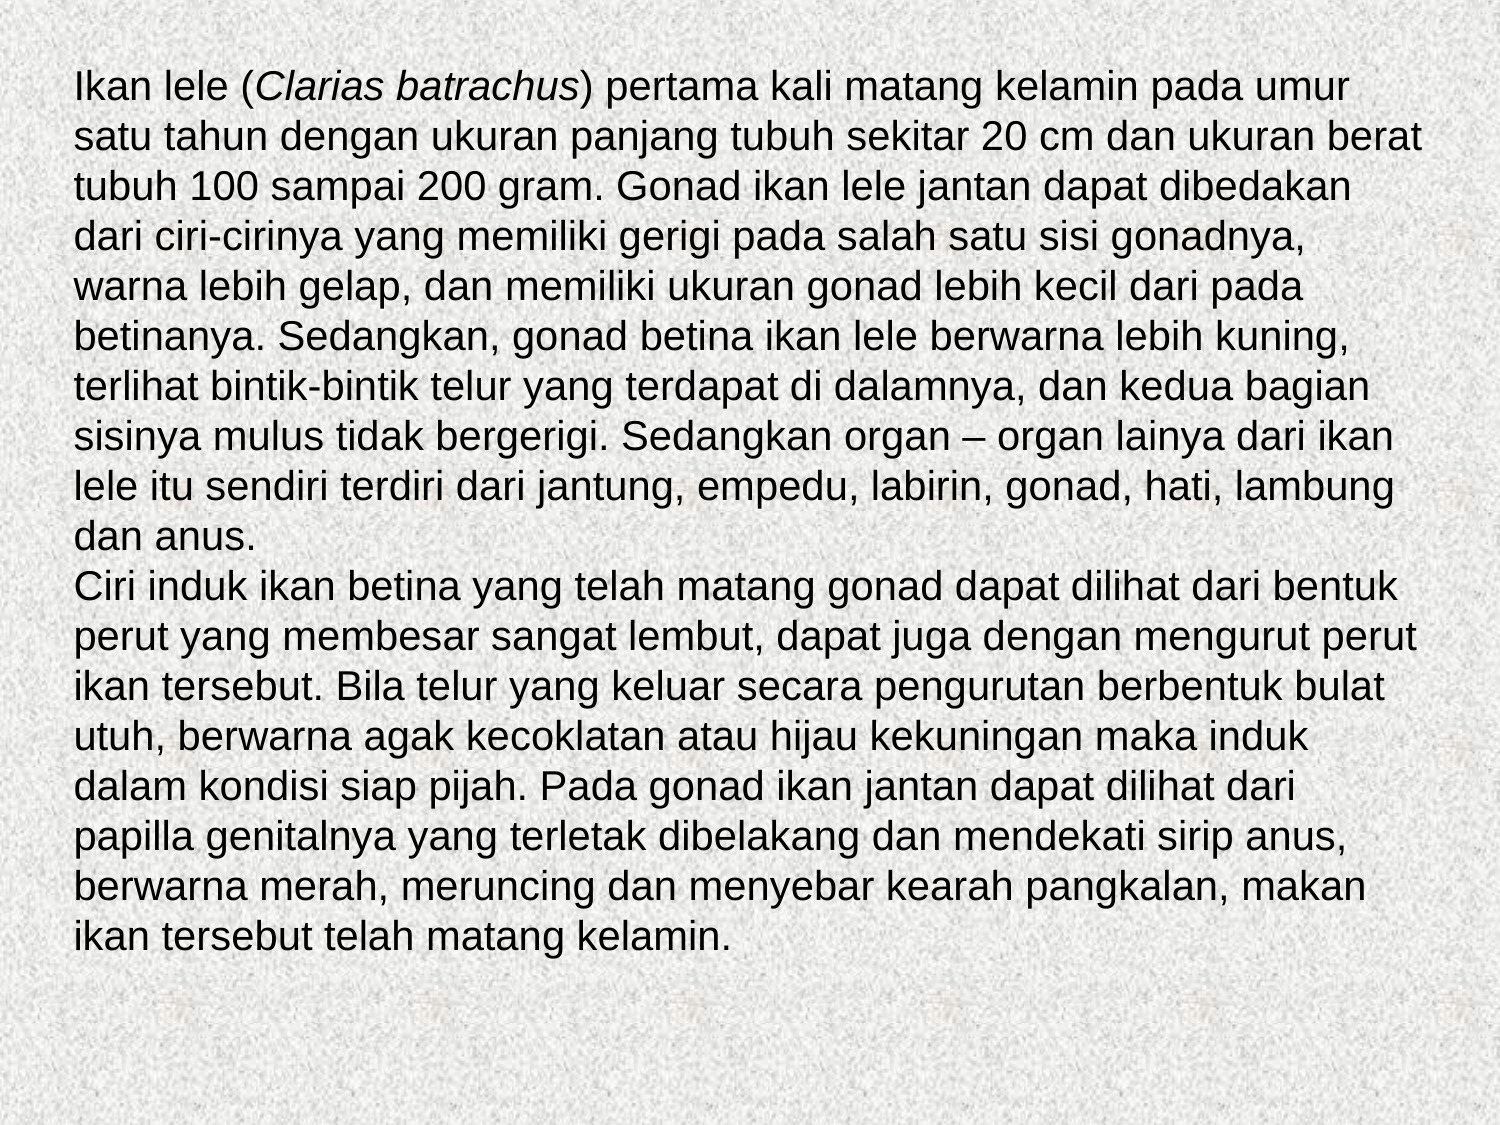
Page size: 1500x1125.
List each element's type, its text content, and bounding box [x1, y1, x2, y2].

picture [0, 0, 1500, 1125]
text_box Ikan lele (Clarias batrachus) pertama kali matang kelamin pada umur satu tahun dengan ukuran panjang tubuh sekitar 20 cm dan ukuran berat tubuh 100 sampai 200 gram. Gonad ikan lele jantan dapat dibedakan dari ciri-cirinya yang memiliki gerigi pada salah satu sisi gonadnya, warna lebih gelap, dan memiliki ukuran gonad lebih kecil dari pada betinanya. Sedangkan, gonad betina ikan lele berwarna lebih kuning, terlihat bintik-bintik telur yang terdapat di dalamnya, dan kedua bagian sisinya mulus tidak bergerigi. Sedangkan organ – organ lainya dari ikan lele itu sendiri terdiri dari jantung, empedu, labirin, gonad, hati, lambung dan anus. Ciri induk ikan betina yang telah matang gonad dapat dilihat dari bentuk perut yang membesar sangat lembut, dapat juga dengan mengurut perut ikan tersebut. Bila telur yang keluar secara pengurutan berbentuk bulat utuh, berwarna agak kecoklatan atau hijau kekuningan maka induk dalam kondisi siap pijah. Pada gonad ikan jantan dapat dilihat dari papilla genitalnya yang terletak dibelakang dan mendekati sirip anus, berwarna merah, meruncing dan menyebar kearah pangkalan, makan ikan tersebut telah matang kelamin. [58, 51, 1442, 967]
